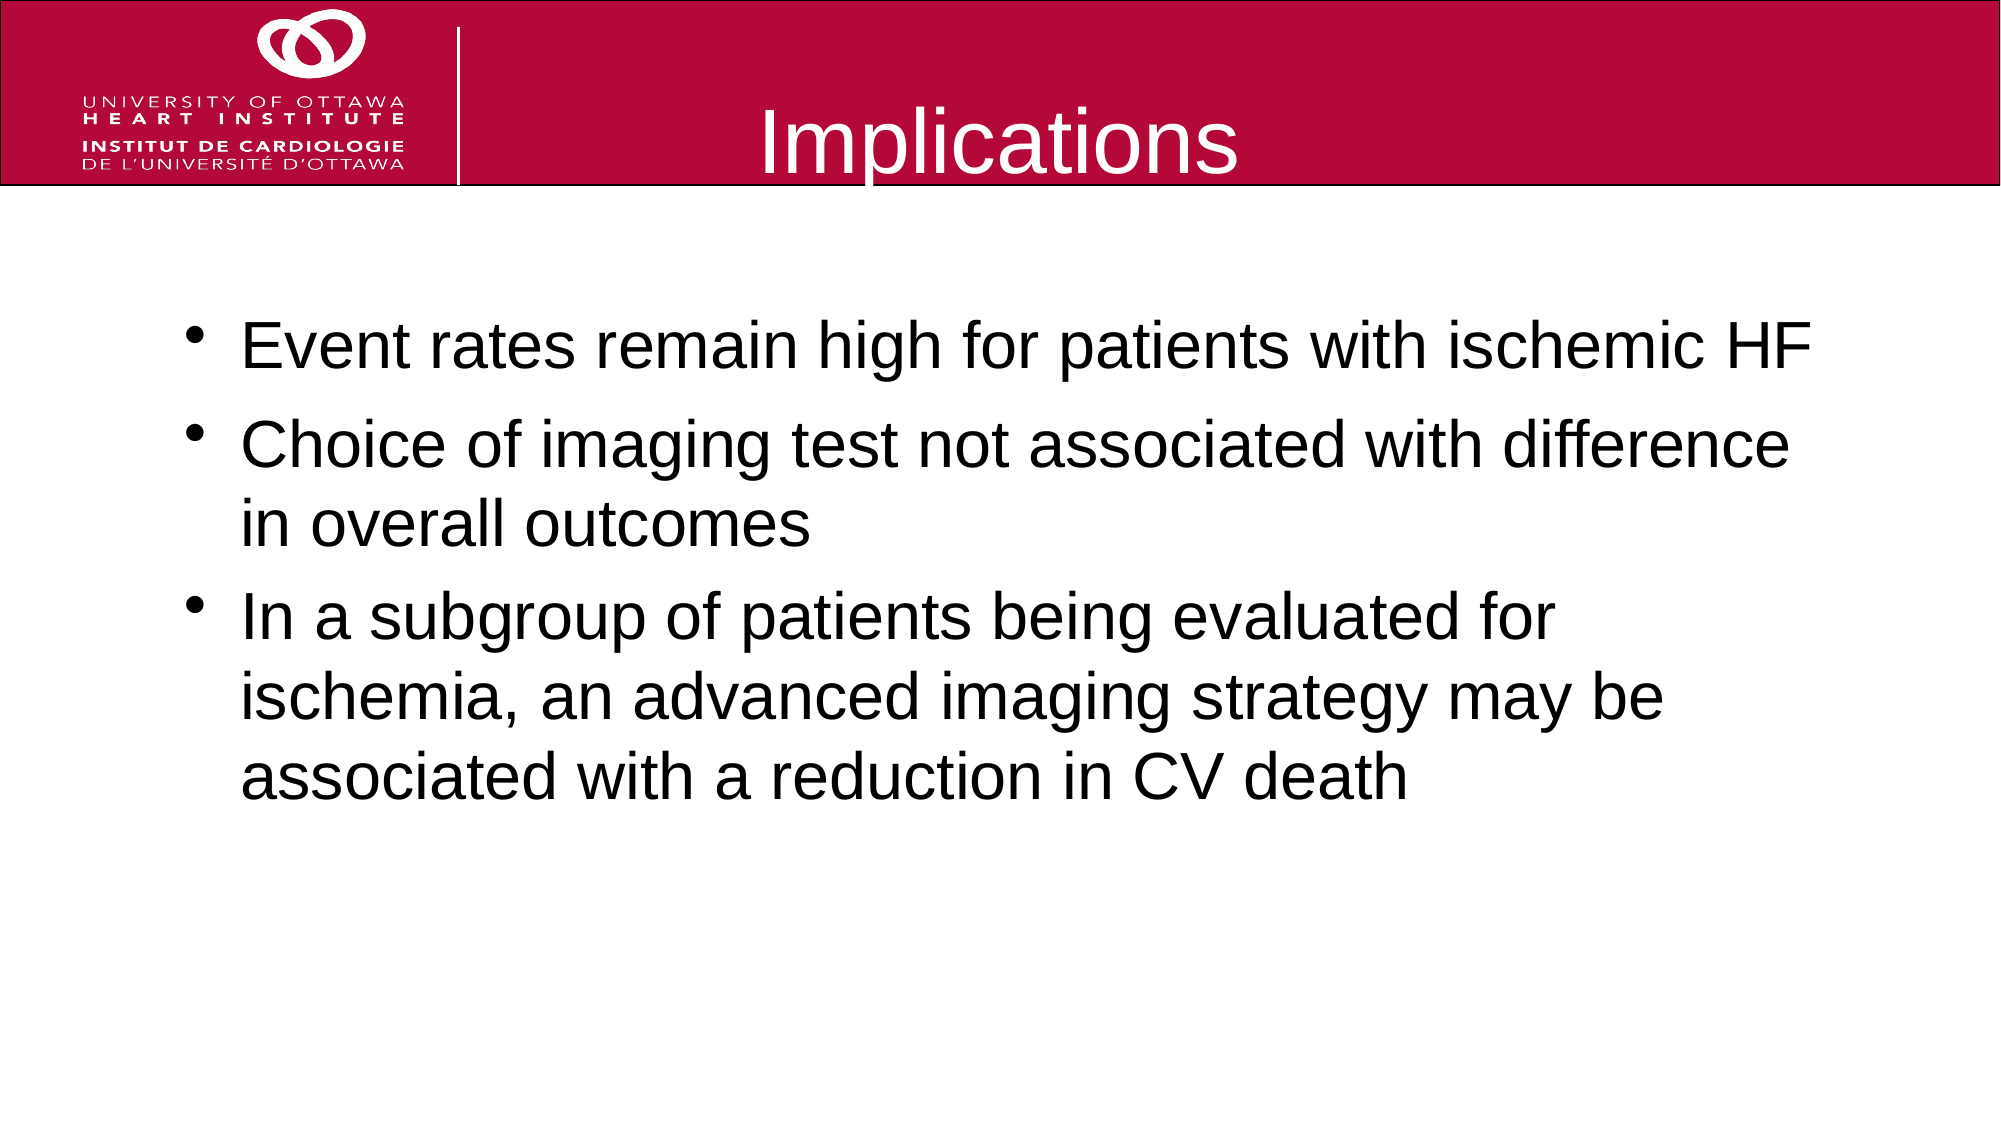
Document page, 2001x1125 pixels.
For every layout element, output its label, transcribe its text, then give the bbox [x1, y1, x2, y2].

title Implications [504, 0, 1915, 270]
picture [83, 9, 404, 170]
text_box Event rates remain high for patients with ischemic HF Choice of imaging test not associated with difference in overall outcomes In a subgroup of patients being evaluated for ischemia, an advanced imaging strategy may be associated with a reduction in CV death [181, 284, 1815, 813]
